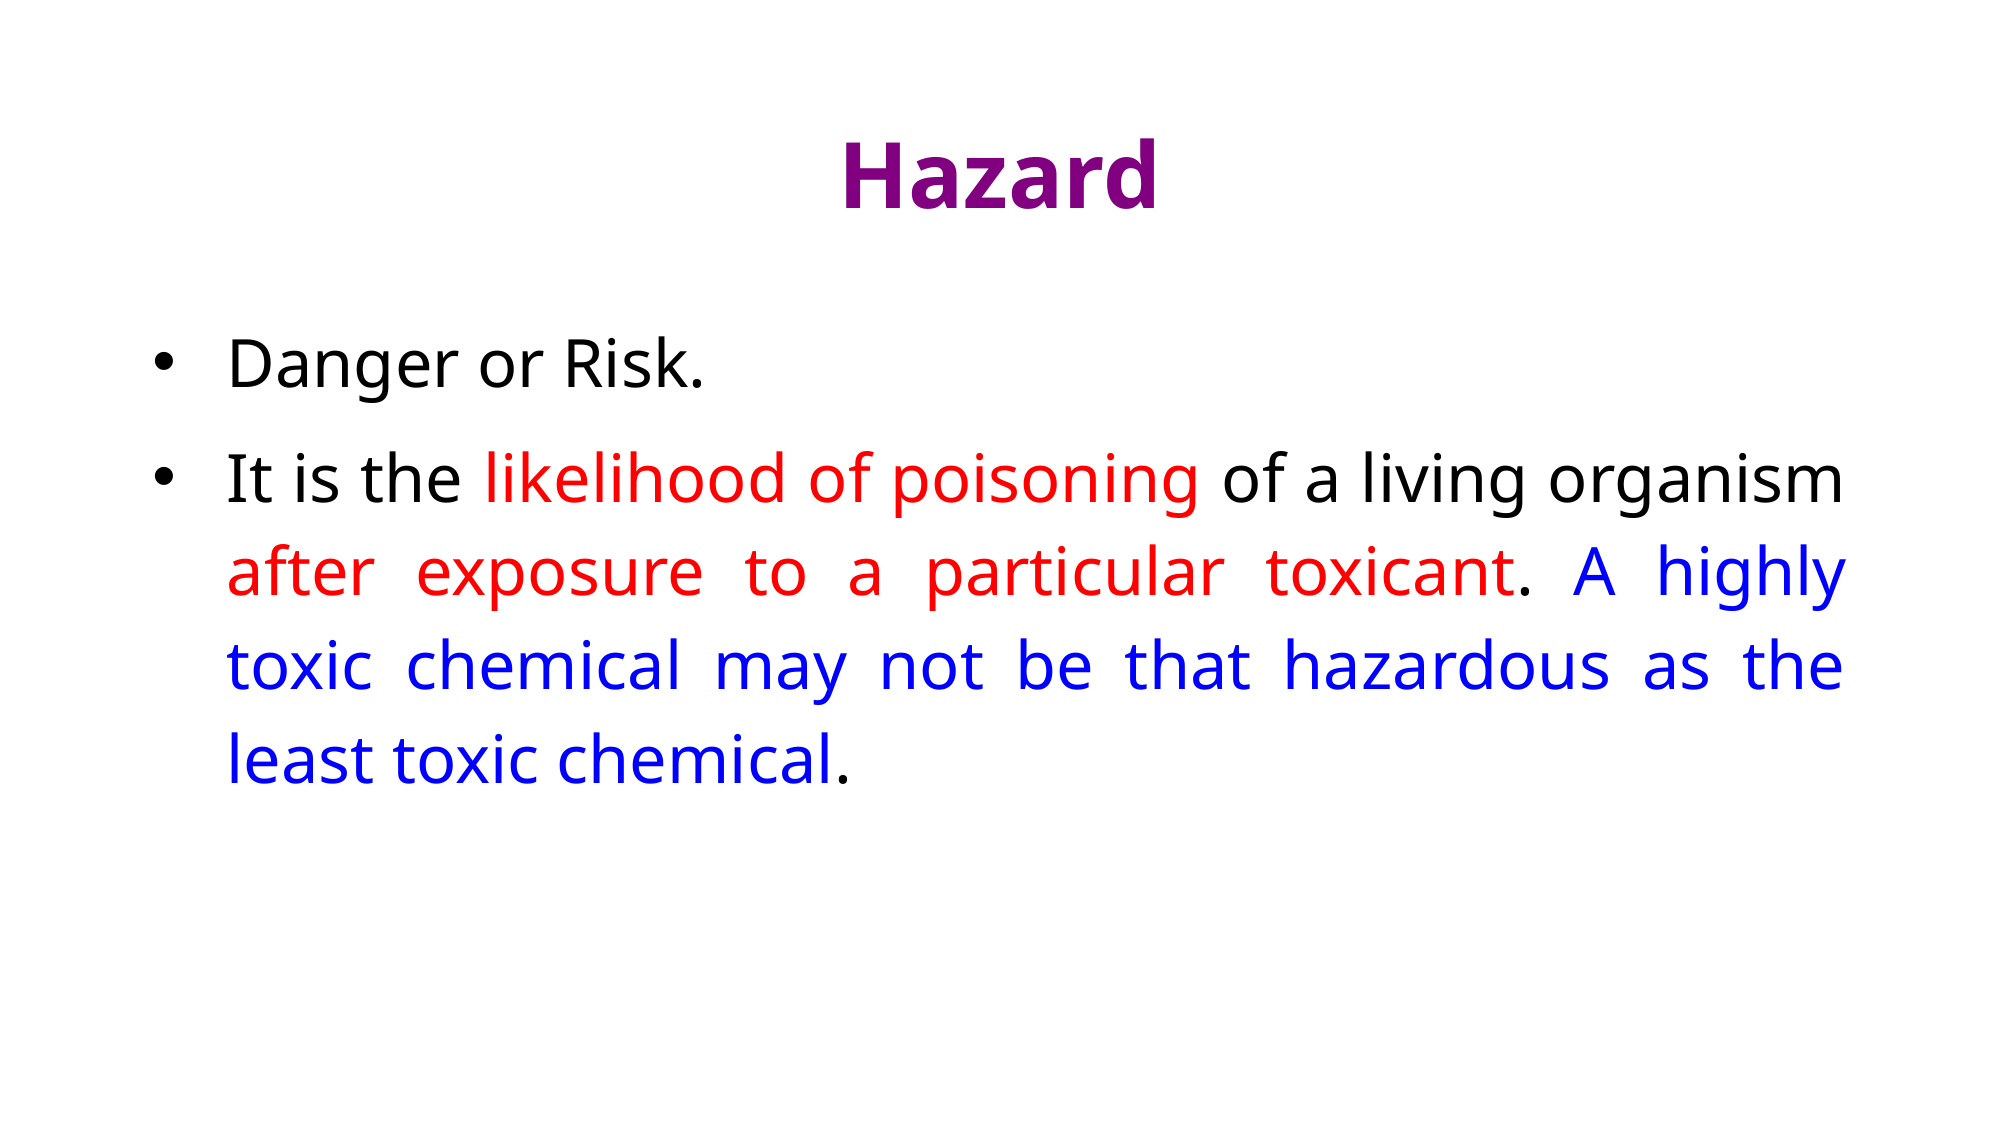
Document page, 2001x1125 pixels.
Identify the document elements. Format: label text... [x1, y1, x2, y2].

list Danger or Risk. It is the likelihood of poisoning of a living organism after exposure to a particular toxicant. A highly toxic chemical may not be that hazardous as the least toxic chemical. [137, 299, 1863, 742]
title Hazard [137, 69, 1863, 288]
